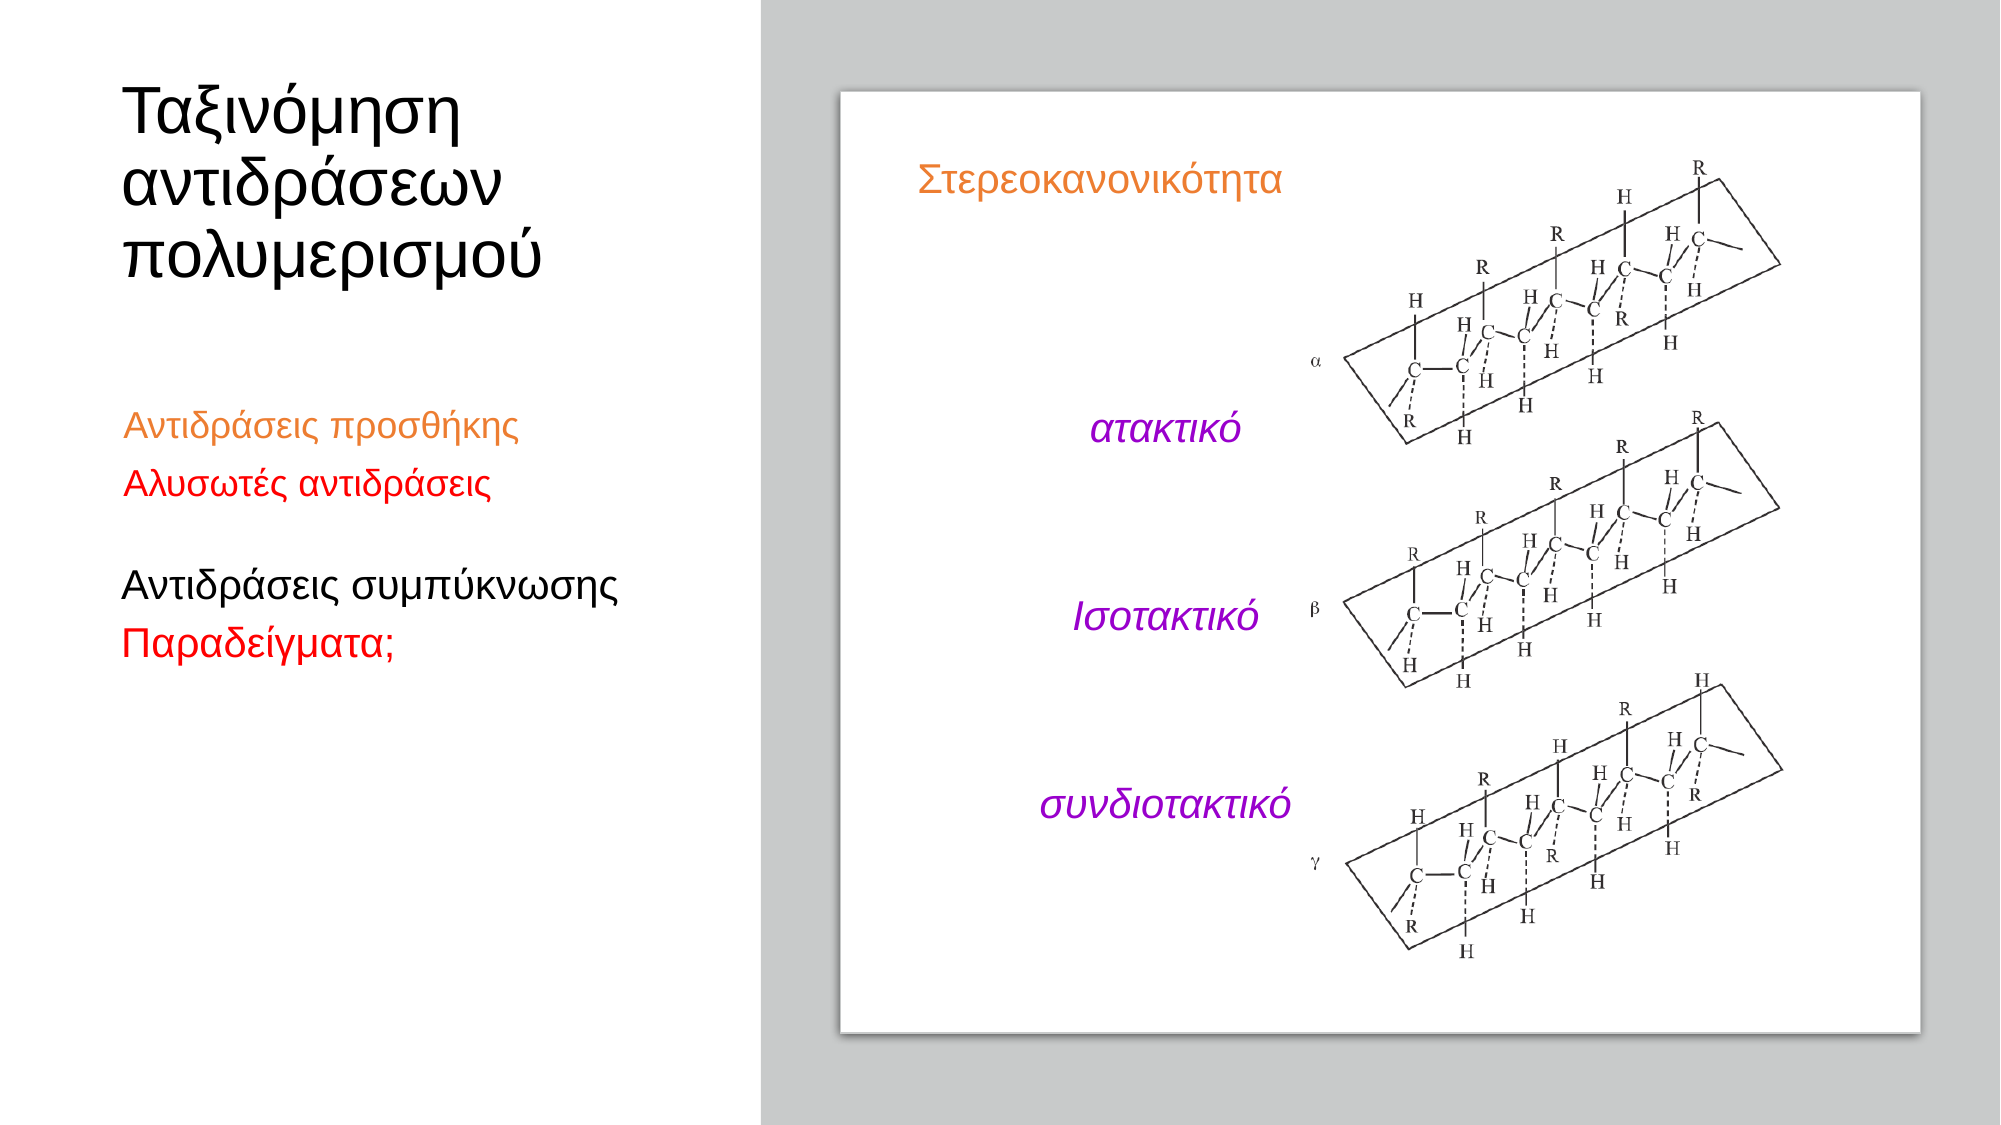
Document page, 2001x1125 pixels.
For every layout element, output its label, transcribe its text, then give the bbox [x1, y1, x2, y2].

title Ταξινόμηση αντιδράσεων πολυμερισμού [106, 51, 682, 318]
text_box [839, 90, 1922, 1034]
text_box Στερεοκανονικότητα [902, 144, 1289, 209]
text_box [760, 0, 2000, 1125]
picture [1289, 121, 1907, 981]
text_box Αντιδράσεις προσθήκης Αλυσωτές αντιδράσεις [108, 393, 556, 512]
text_box ατακτικό Ισοτακτικό συνδιοτακτικό [999, 393, 1289, 897]
list Αντιδράσεις συμπύκνωσης Παραδείγματα; [106, 556, 682, 675]
